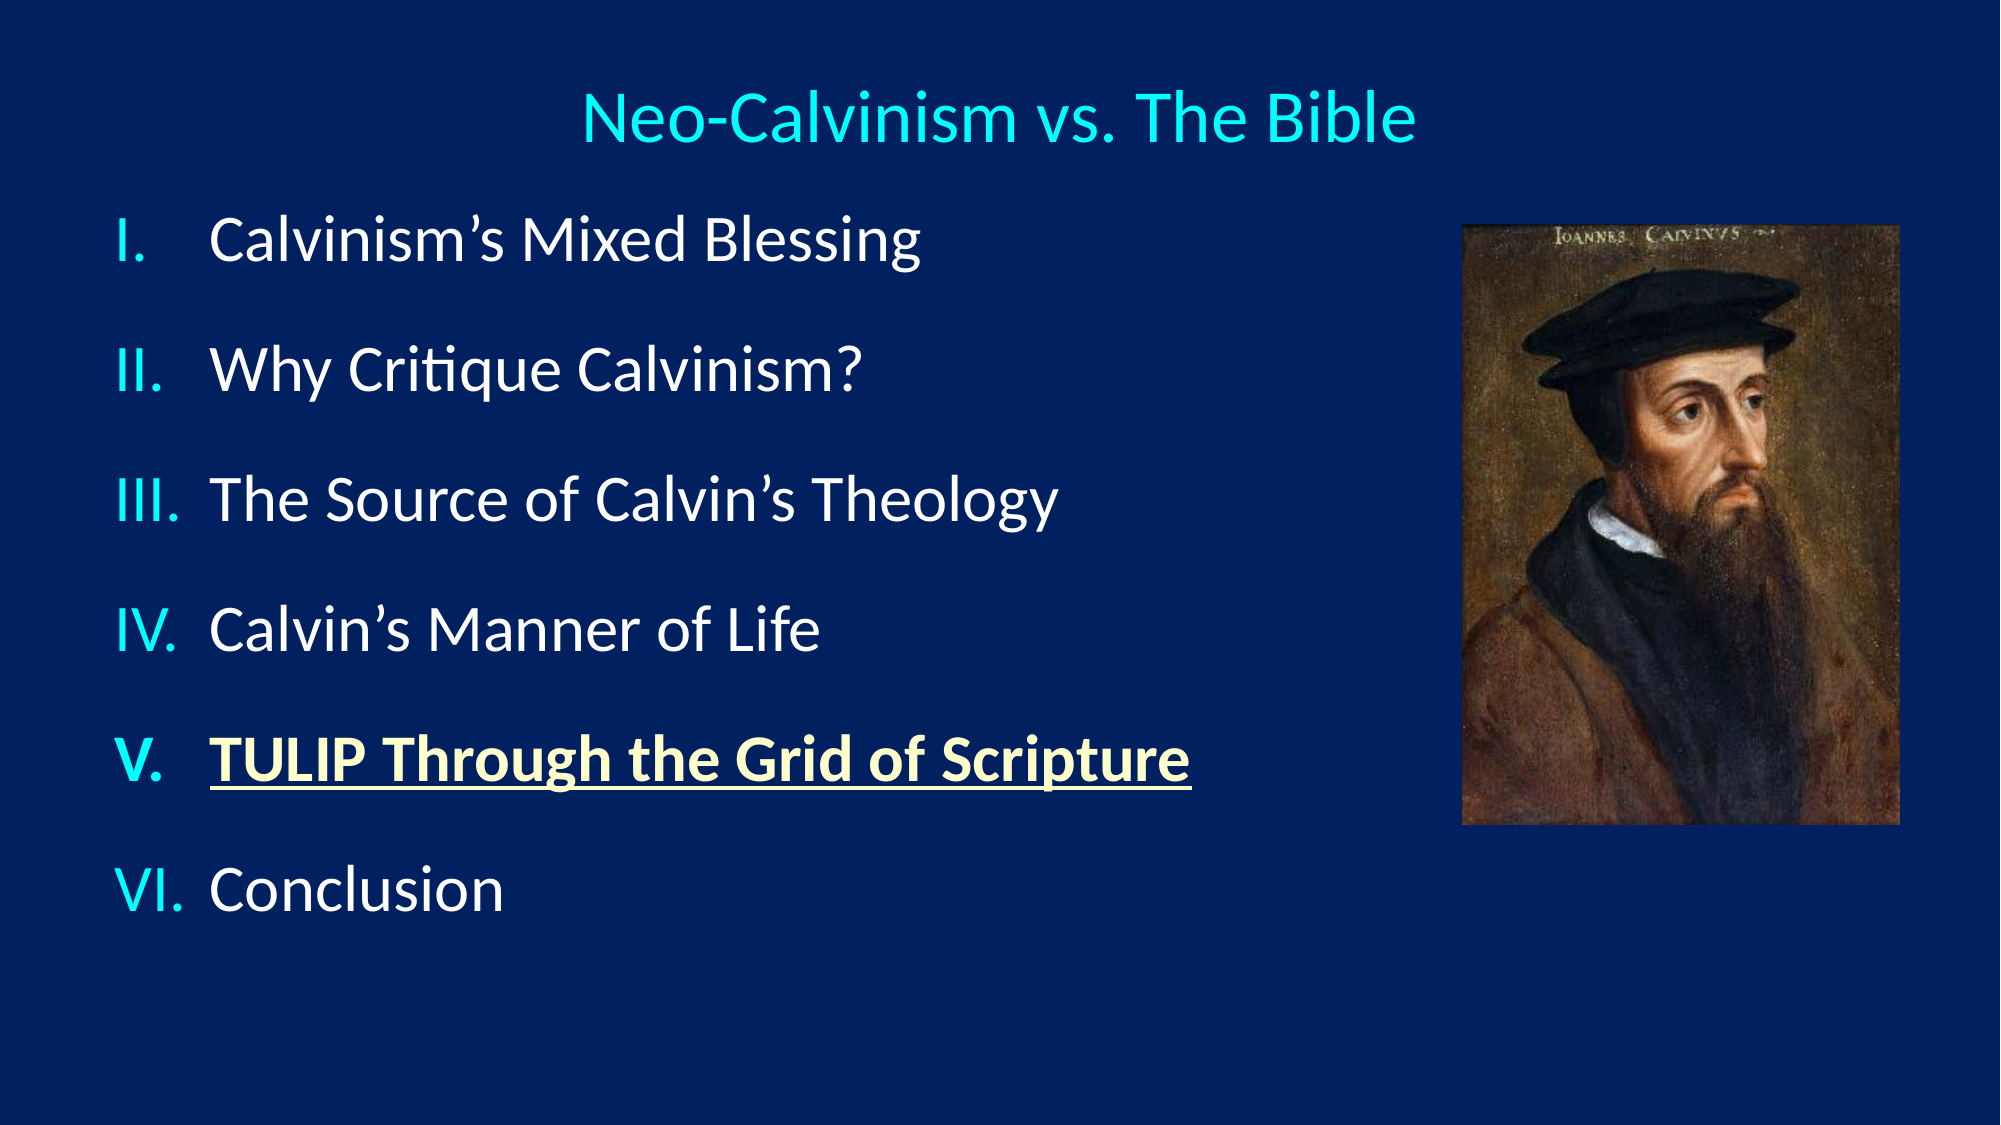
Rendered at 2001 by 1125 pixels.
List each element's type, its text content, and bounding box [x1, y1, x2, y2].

list Calvinism’s Mixed Blessing Why Critique Calvinism? The Source of Calvin’s Theology Calvin’s Manner of Life TULIP Through the Grid of Scripture Conclusion [99, 187, 1338, 1101]
title Neo-Calvinism vs. The Bible [300, 37, 1700, 188]
picture [1462, 224, 1901, 826]
